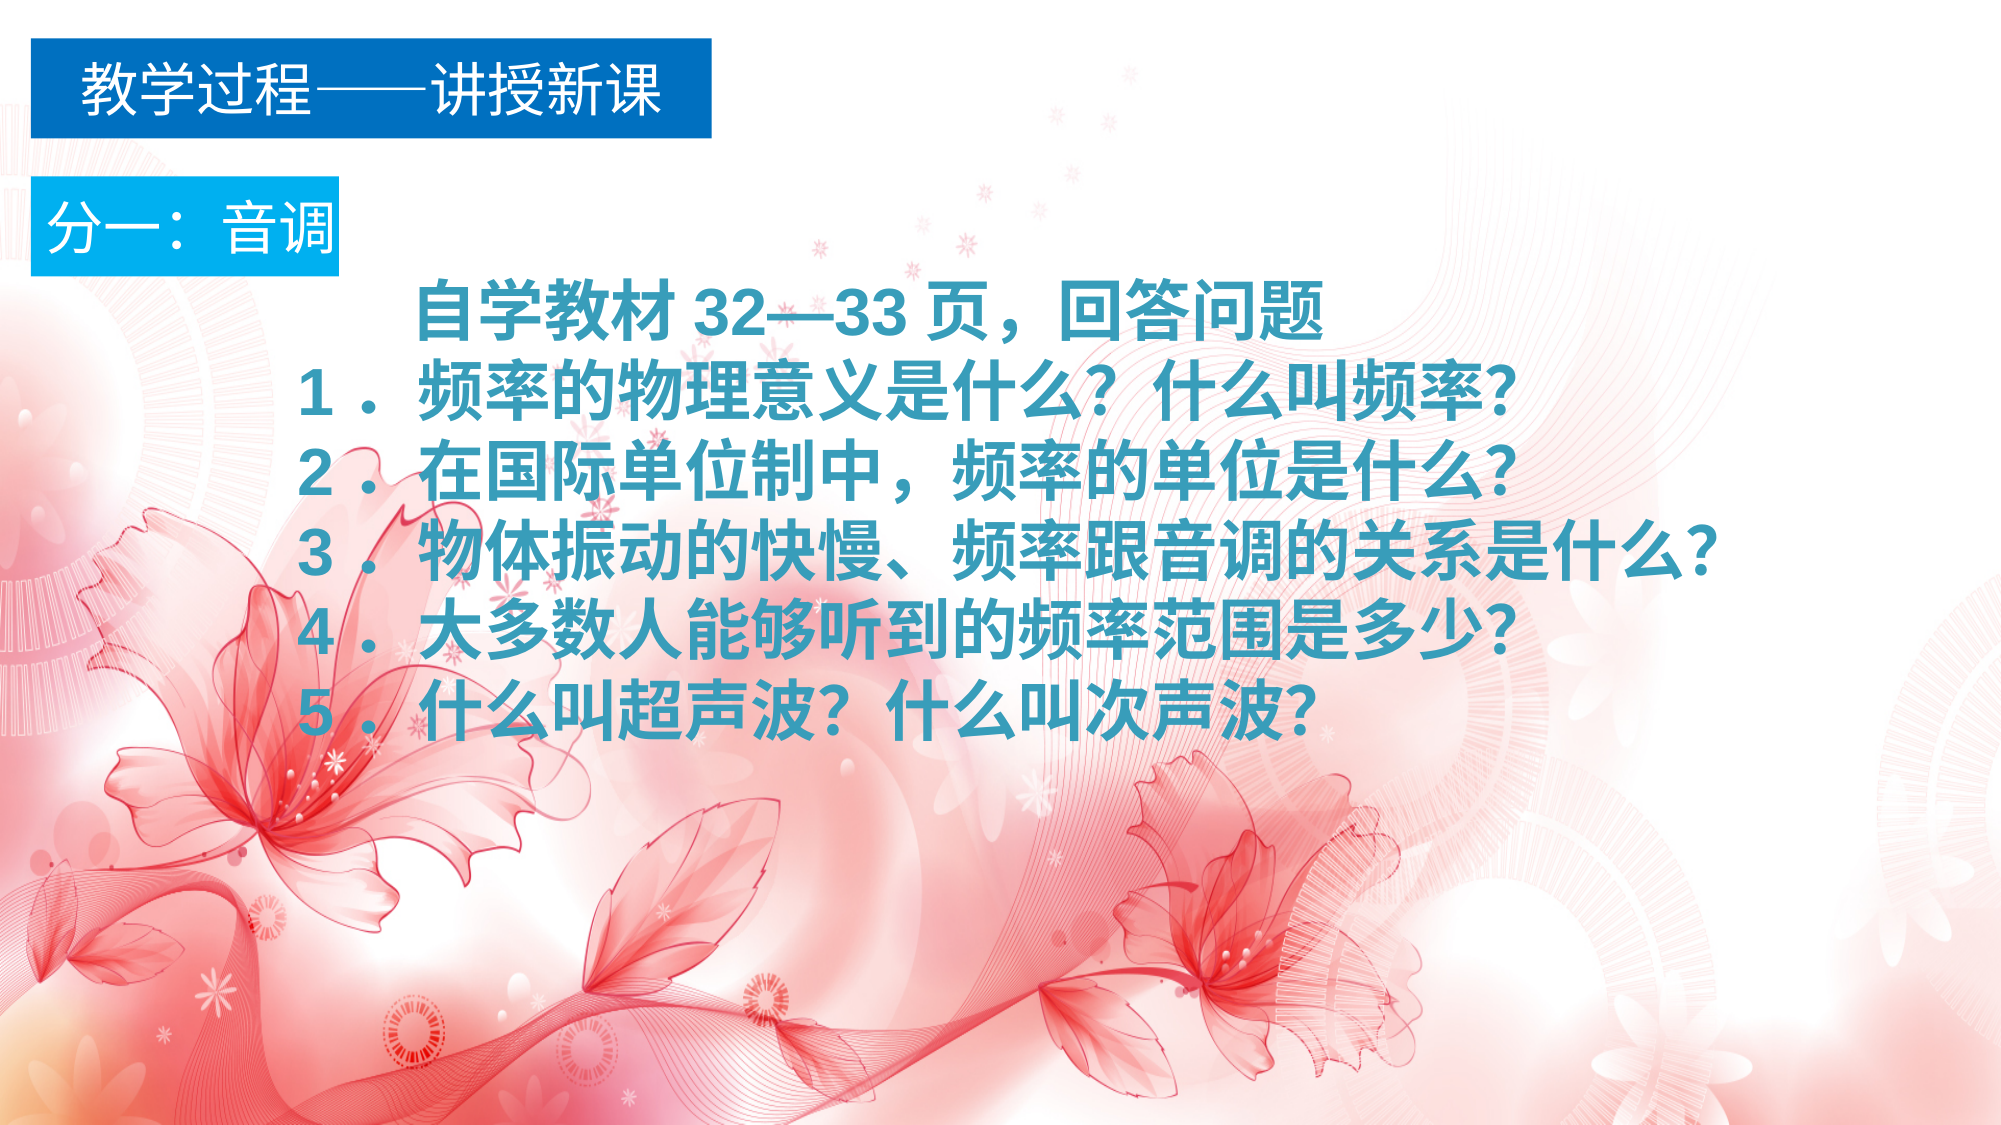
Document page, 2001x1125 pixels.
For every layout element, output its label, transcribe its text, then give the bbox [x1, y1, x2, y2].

text_box 教学过程——讲授新课 [30, 38, 712, 139]
picture [0, 0, 2001, 1125]
text_box 自学教材32—33页，回答问题 1．频率的物理意义是什么？什么叫频率？ 2．在国际单位制中，频率的单位是什么？ 3．物体振动的快慢、频率跟音调的关系是什么？ 4．大多数人能够听到的频率范围是多少？ 5．什么叫超声波？什么叫次声波？ [282, 261, 1763, 836]
text_box 分一：音调 [30, 176, 339, 277]
